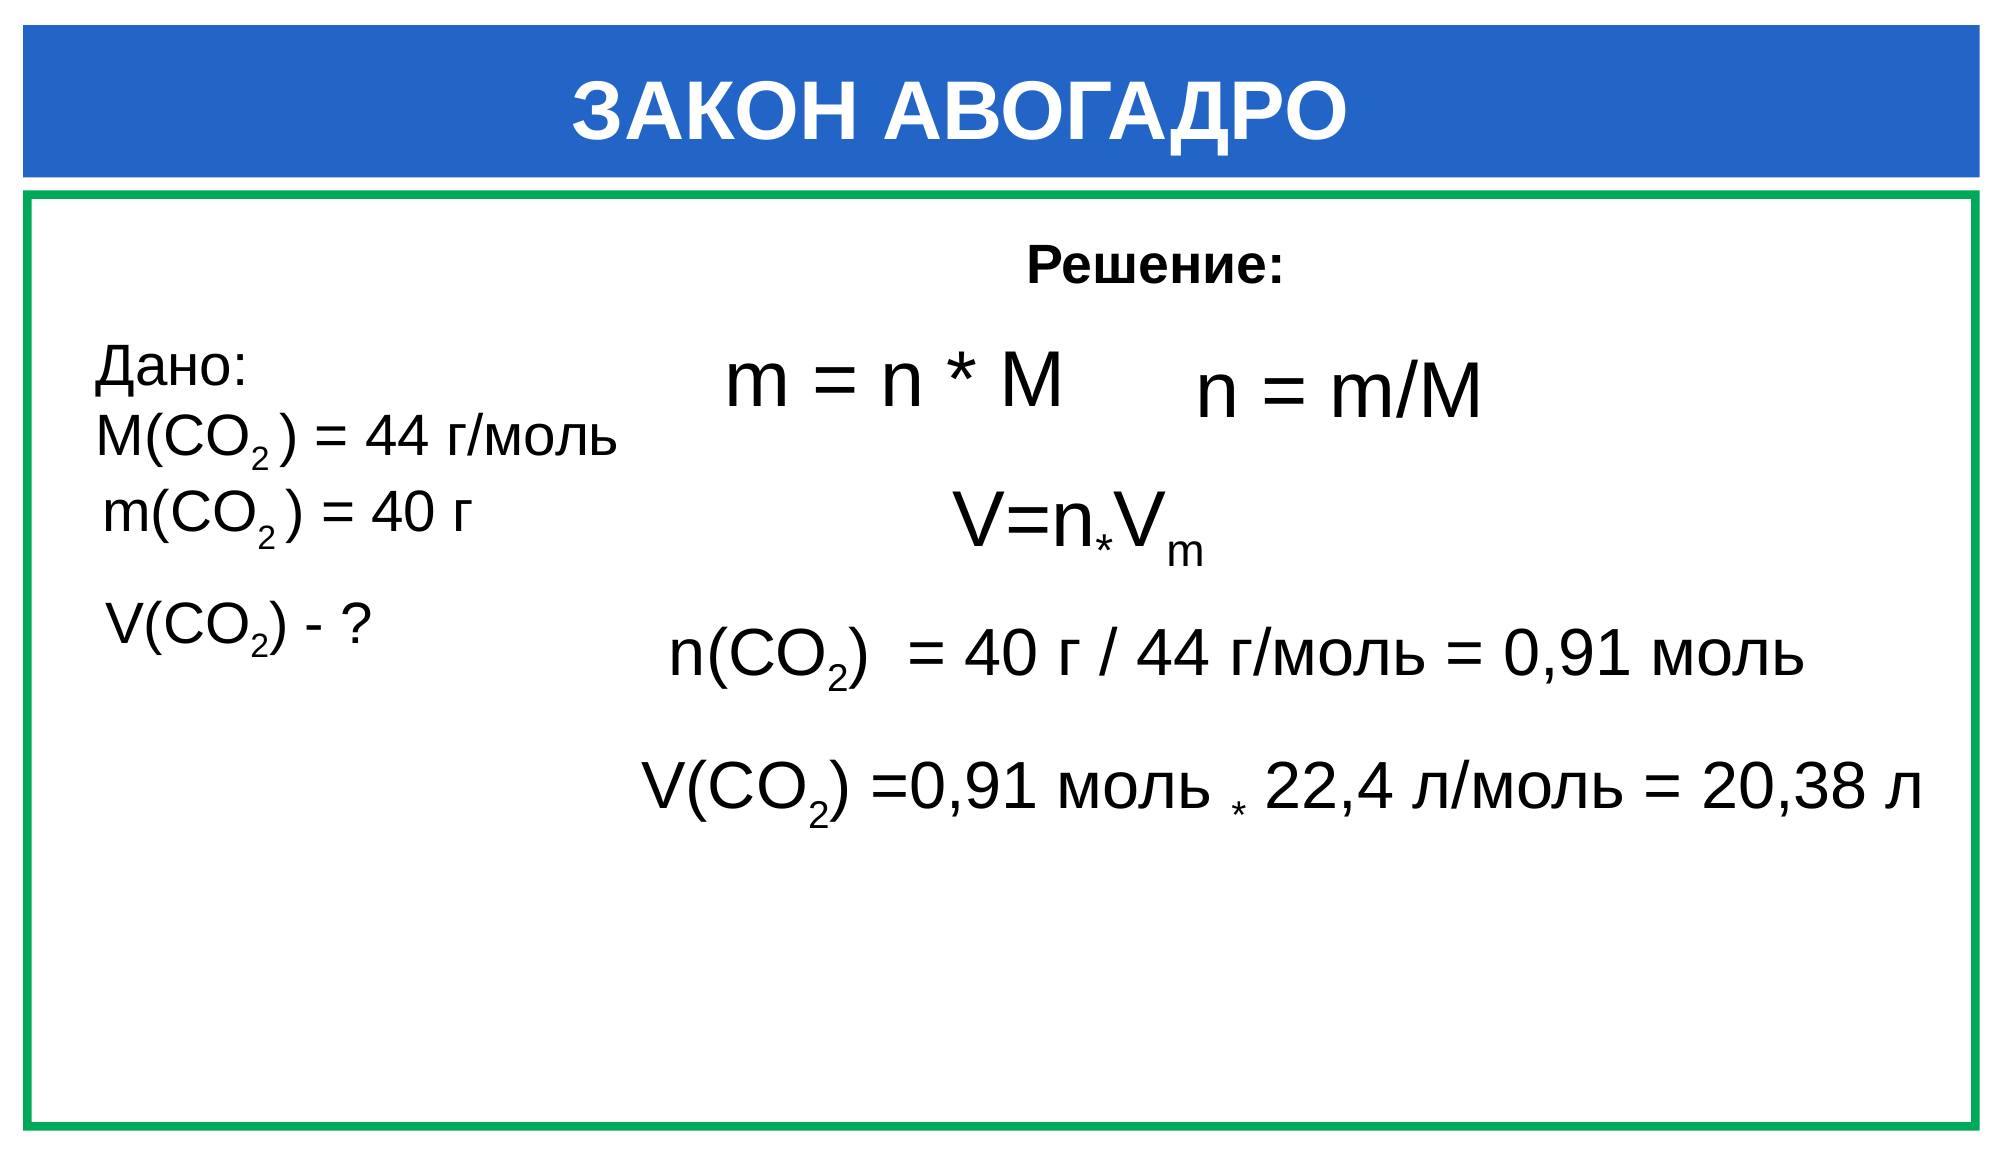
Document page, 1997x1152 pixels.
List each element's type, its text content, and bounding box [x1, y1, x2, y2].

text_box V(CO2) =0,91 моль * 22,4 л/моль = 20,38 л [623, 733, 1959, 846]
text_box n(СО2) = 40 г / 44 г/моль = 0,91 моль [650, 599, 1845, 709]
text_box ЗАКОН АВОГАДРО [557, 48, 1365, 95]
text_box Решение: [412, 95, 1901, 295]
text_box m = n * М [706, 318, 1084, 431]
text_box m(СO2 ) = 40 г [84, 464, 786, 566]
text_box Дано: М(СO2 ) = 44 г/моль [77, 318, 654, 486]
text_box V=n*Vm [934, 458, 1236, 585]
text_box V(CO2) - ? [87, 575, 408, 674]
text_box n = m/M [1177, 329, 1525, 443]
